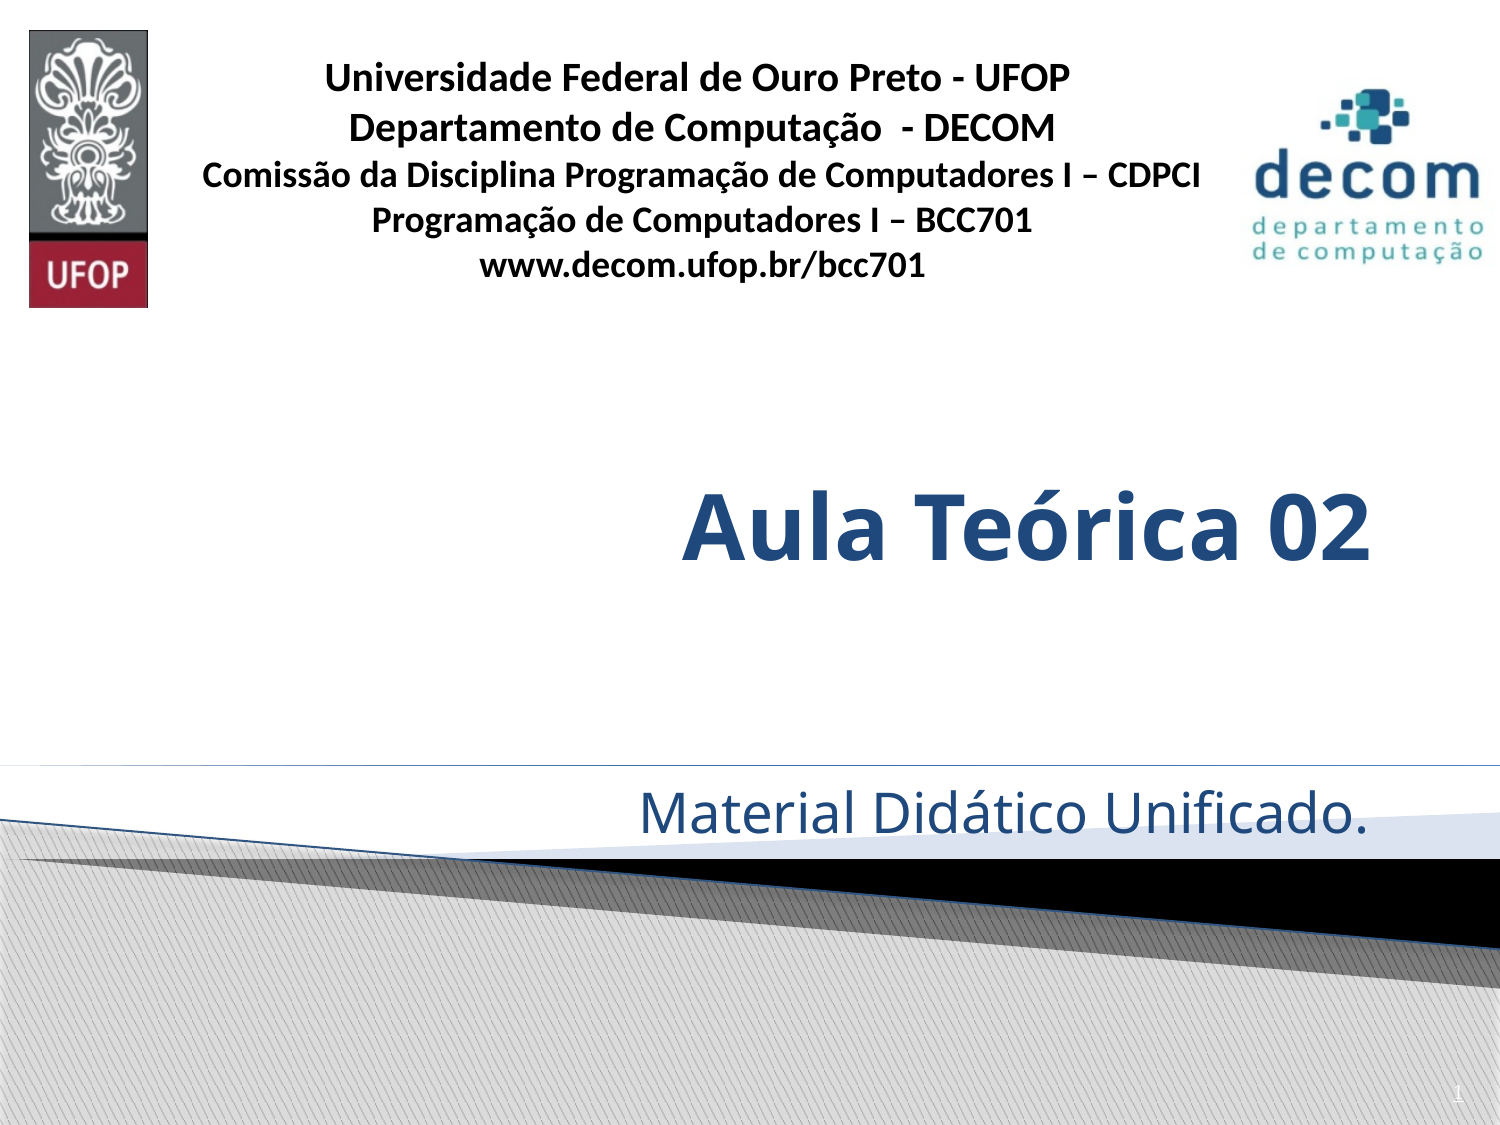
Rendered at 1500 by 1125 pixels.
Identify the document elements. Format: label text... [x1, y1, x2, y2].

picture [29, 30, 148, 308]
slide_number 1 [1418, 1051, 1479, 1112]
title Aula Teórica 02 [112, 456, 1388, 587]
picture [1239, 77, 1500, 268]
picture [5, 859, 1500, 989]
subtitle Material Didático Unificado. [112, 769, 1388, 858]
text_box Universidade Federal de Ouro Preto - UFOP Departamento de Computação - DECOM Comissão da Disciplina Programação de Computadores I – CDPCI Programação de Computadores I – BCC701 www.decom.ufop.br/bcc701 [159, 42, 1247, 293]
